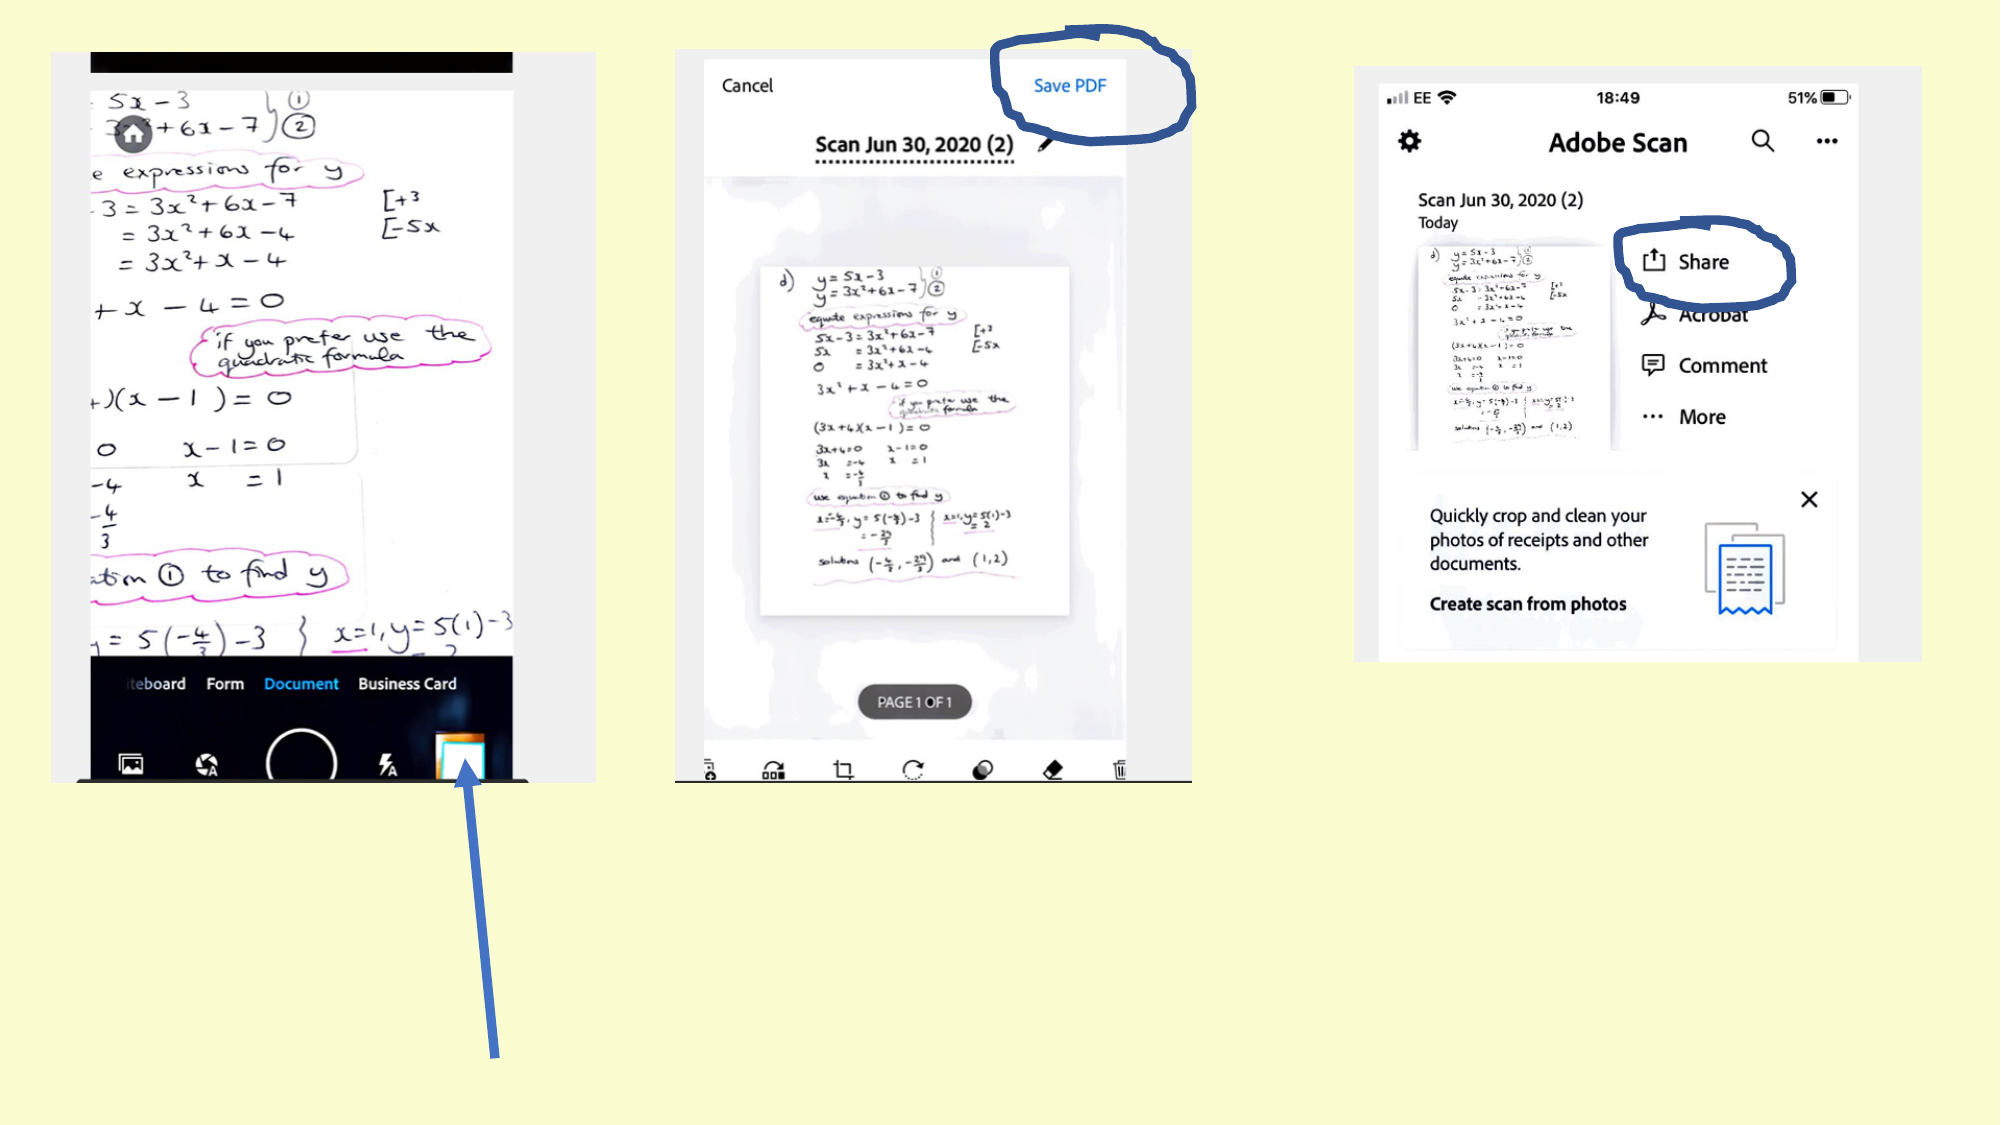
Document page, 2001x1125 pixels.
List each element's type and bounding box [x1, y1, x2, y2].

text_box [994, 27, 1163, 49]
picture [1354, 66, 1922, 662]
text_box [464, 758, 495, 1059]
picture [674, 49, 1192, 783]
picture [51, 52, 596, 783]
